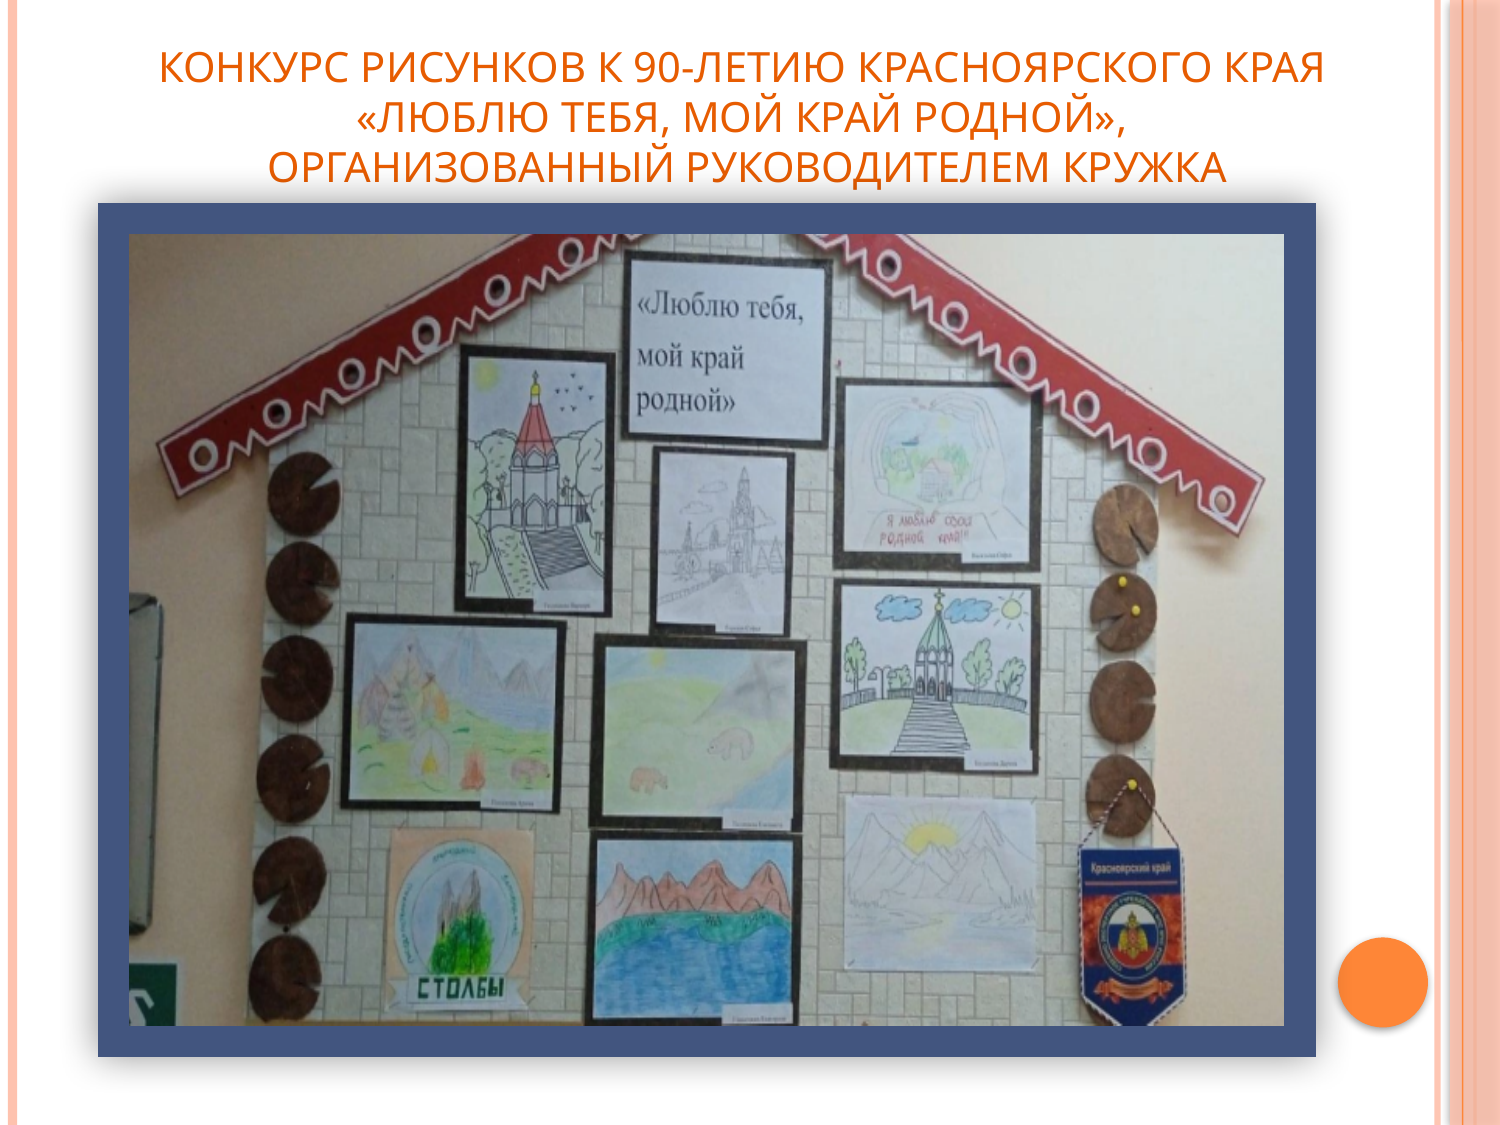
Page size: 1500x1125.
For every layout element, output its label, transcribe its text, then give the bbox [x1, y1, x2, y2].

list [128, 233, 1285, 1027]
title конкурс рисунков к 90-летию Красноярского края «Люблю тебя, мой край родной», организованный руководителем кружка [93, 82, 1402, 198]
